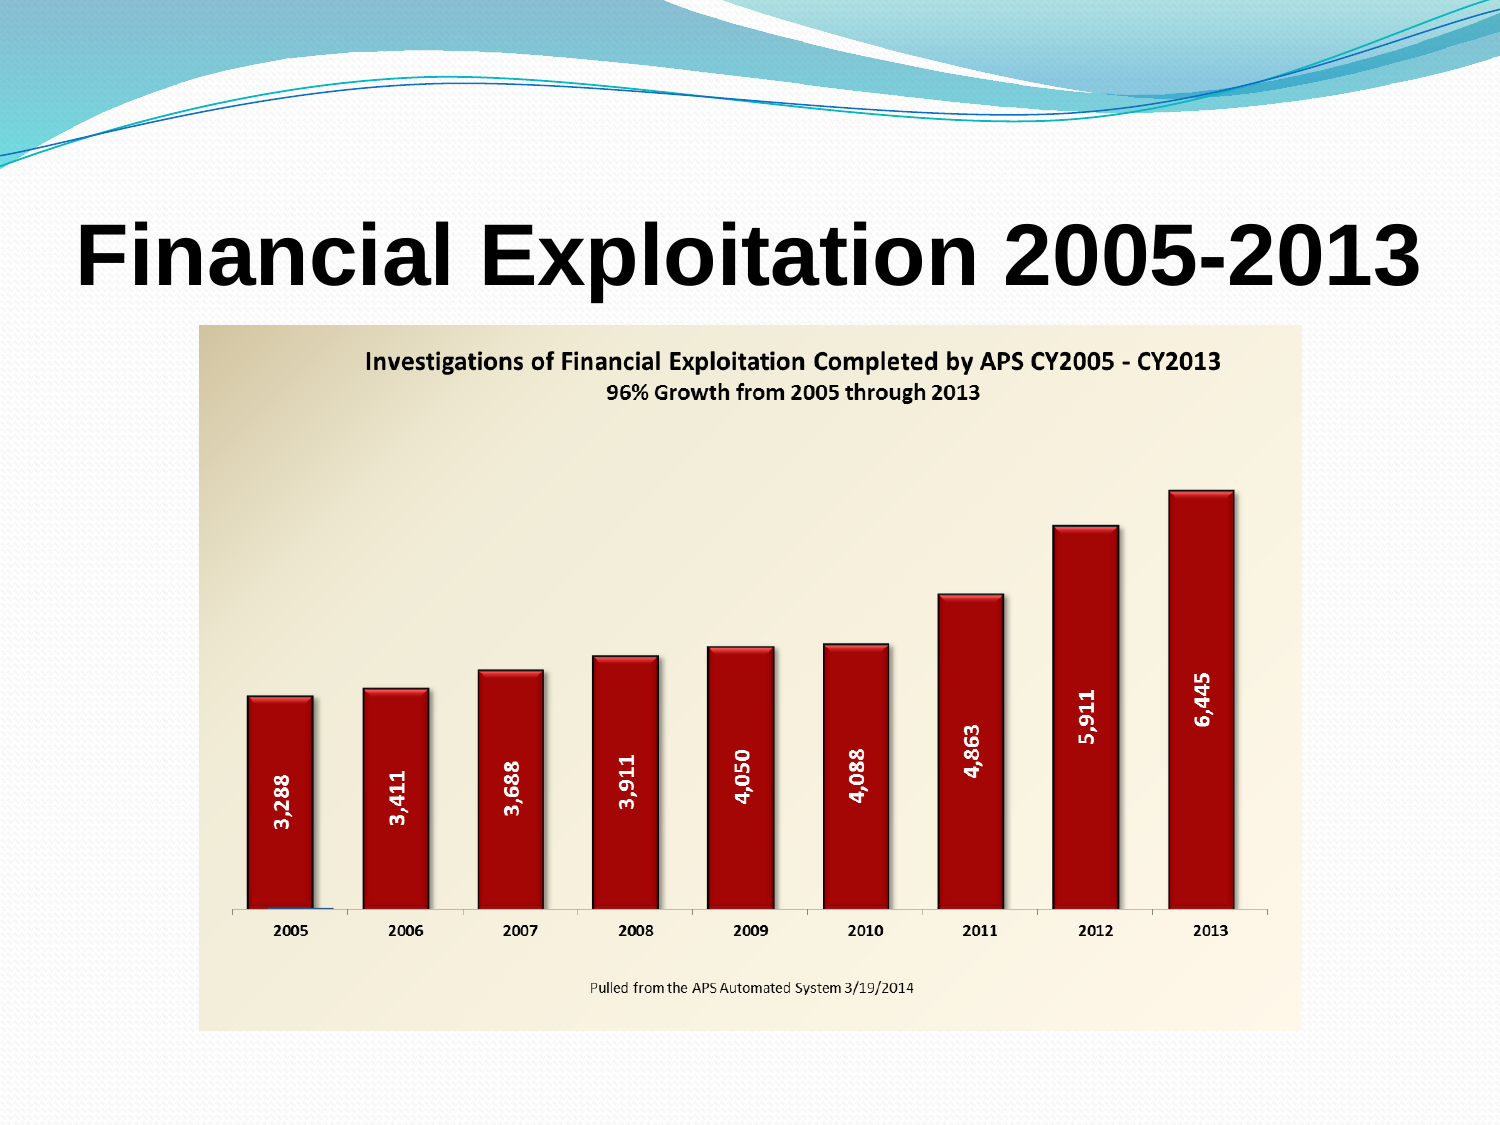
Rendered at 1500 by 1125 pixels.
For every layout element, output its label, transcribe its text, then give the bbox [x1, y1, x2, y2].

title Financial Exploitation 2005-2013 [75, 115, 1425, 303]
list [192, 317, 1308, 1038]
